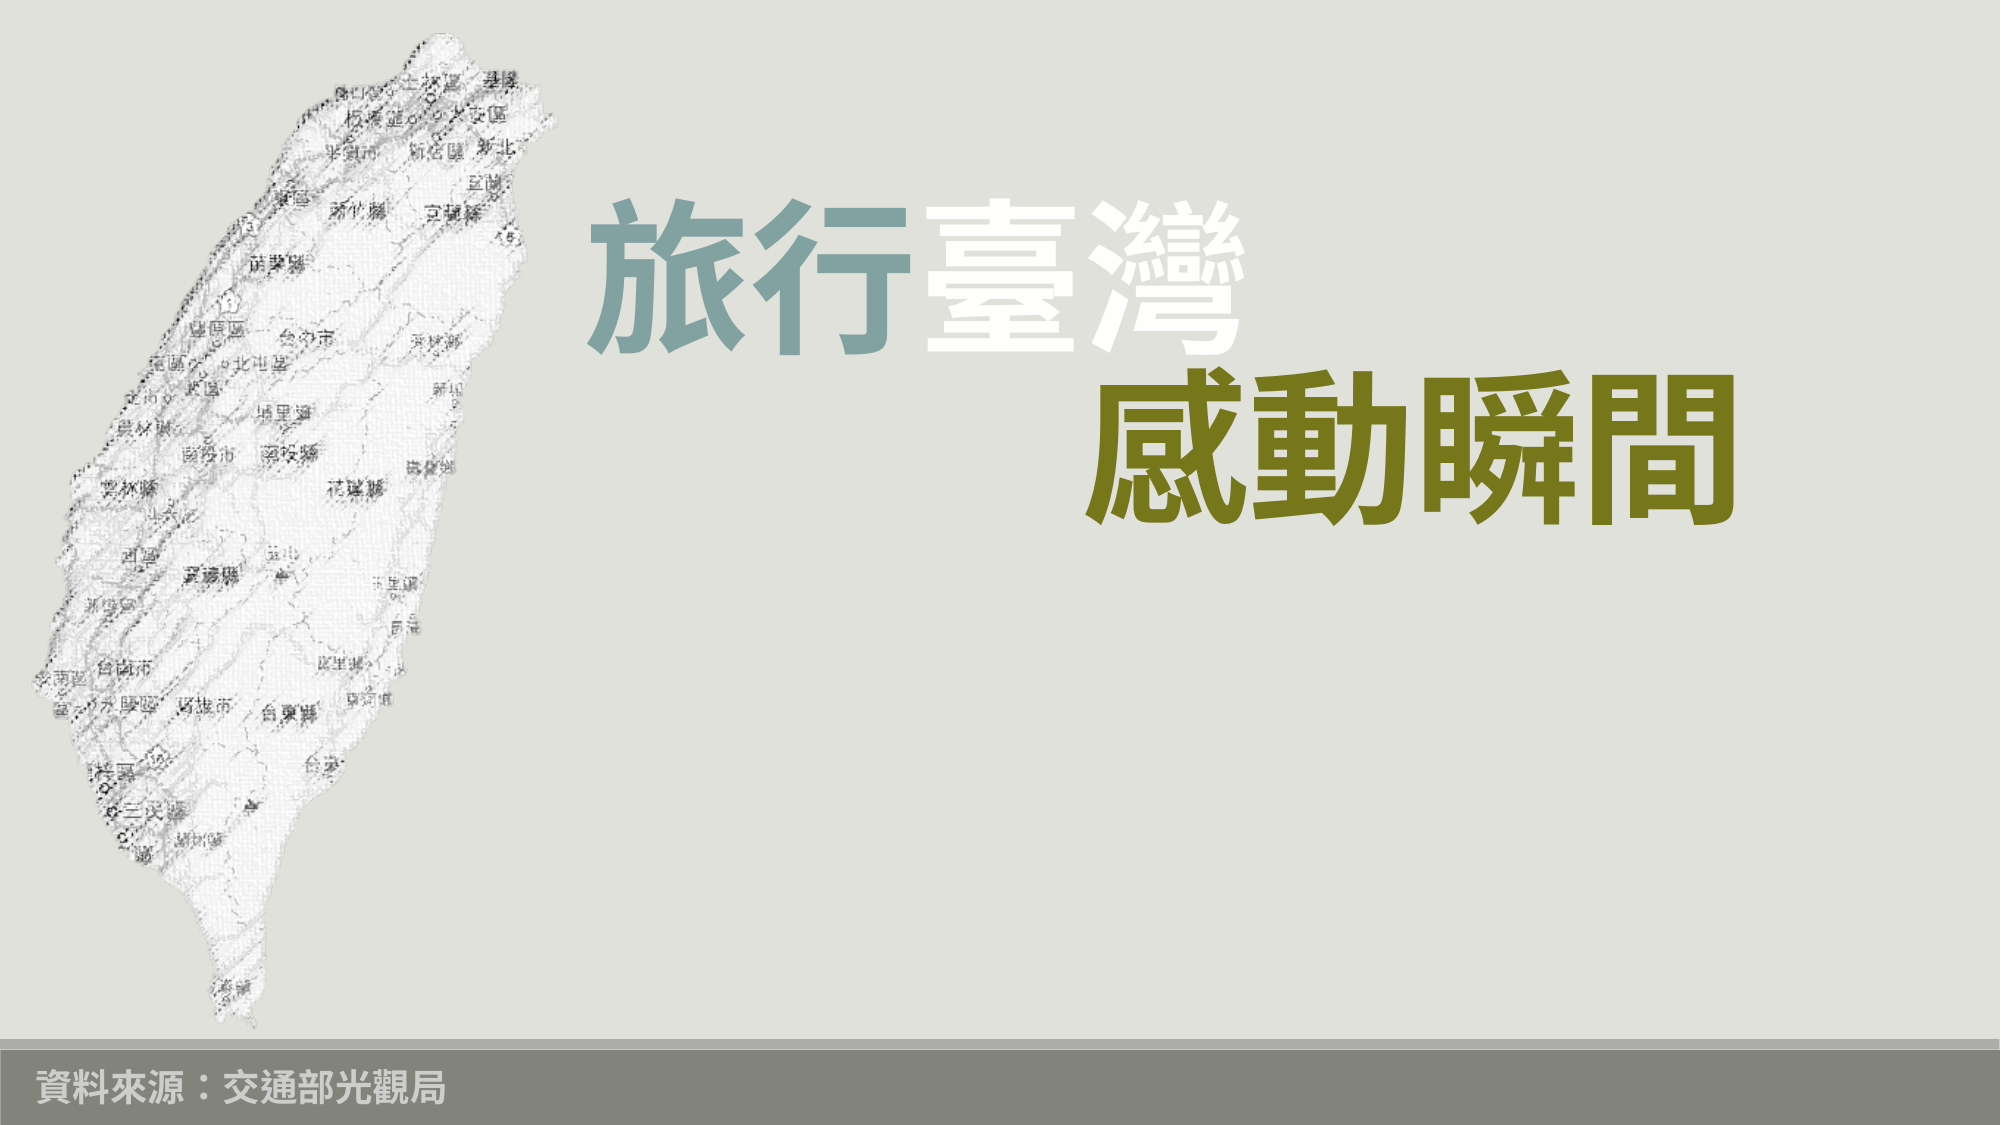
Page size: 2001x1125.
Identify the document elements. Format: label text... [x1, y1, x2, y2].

title 旅行臺灣 感動瞬間 [569, 124, 1830, 552]
text_box 資料來源：交通部光觀局 [20, 1057, 463, 1117]
